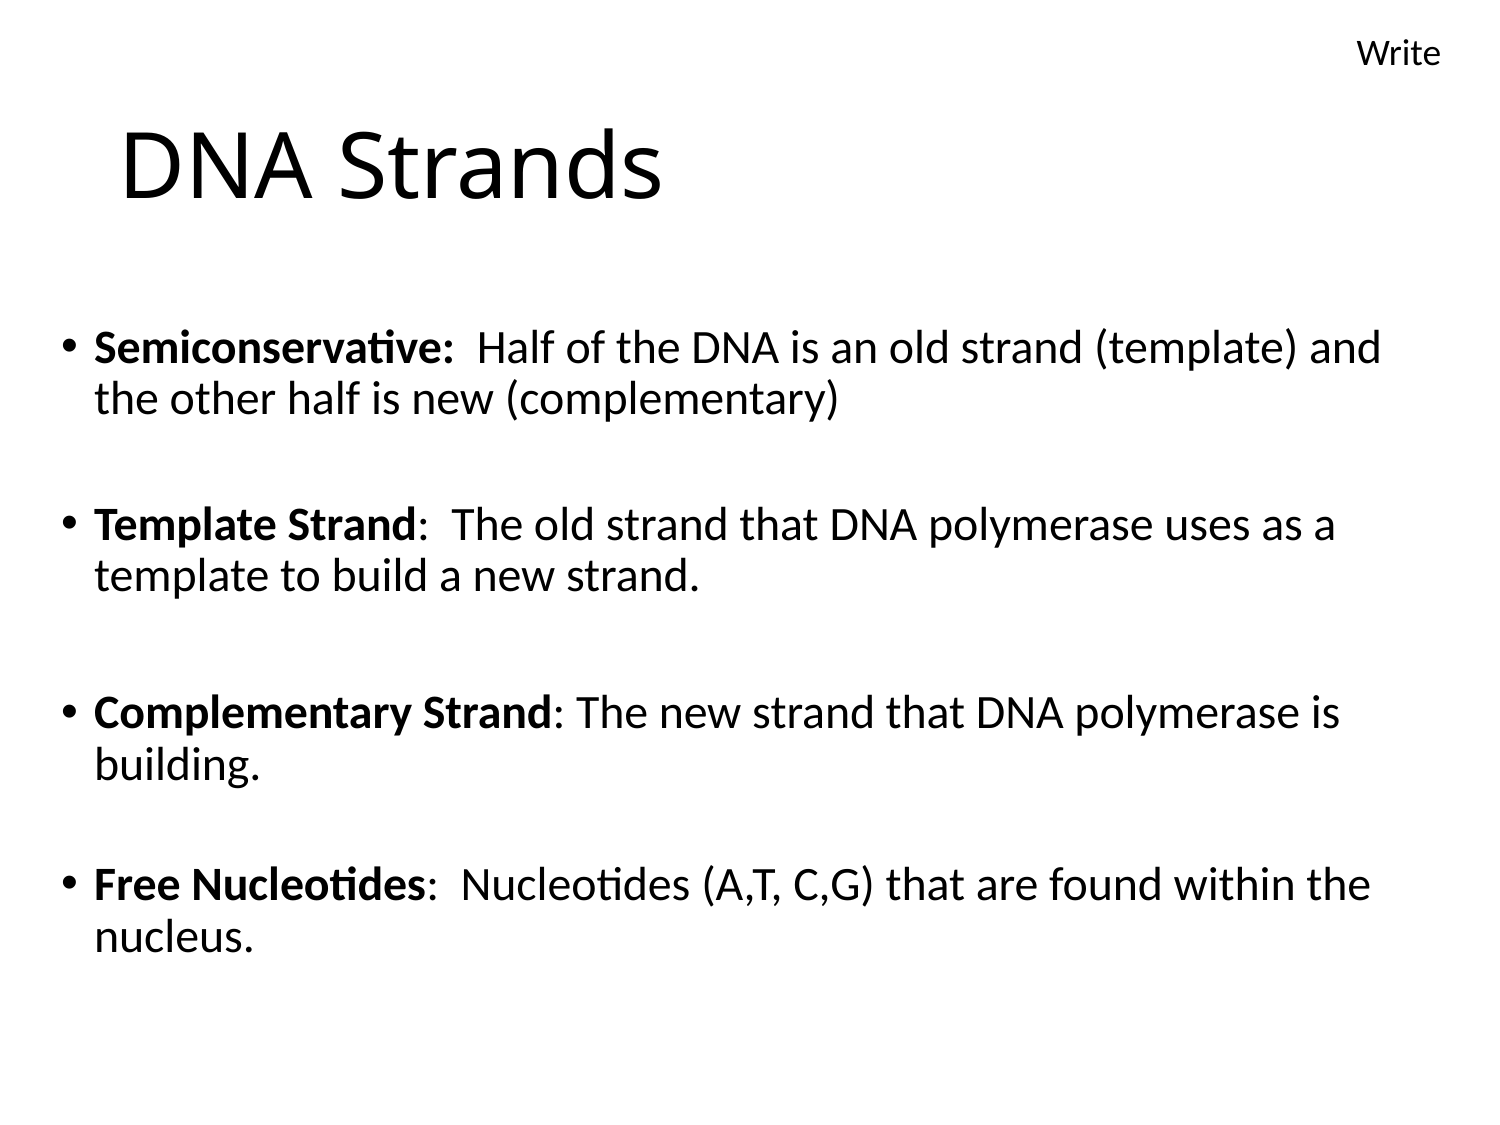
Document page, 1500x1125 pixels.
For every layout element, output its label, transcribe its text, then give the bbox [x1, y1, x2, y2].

title DNA Strands [103, 59, 1397, 278]
text_box Write [1341, 20, 1478, 80]
list Semiconservative: Half of the DNA is an old strand (template) and the other half is new (complementary) Template Strand: The old strand that DNA polymerase uses as a template to build a new strand. Complementary Strand: The new strand that DNA polymerase is building. Free Nucleotides: Nucleotides (A,T, C,G) that are found within the nucleus. [46, 314, 1457, 975]
